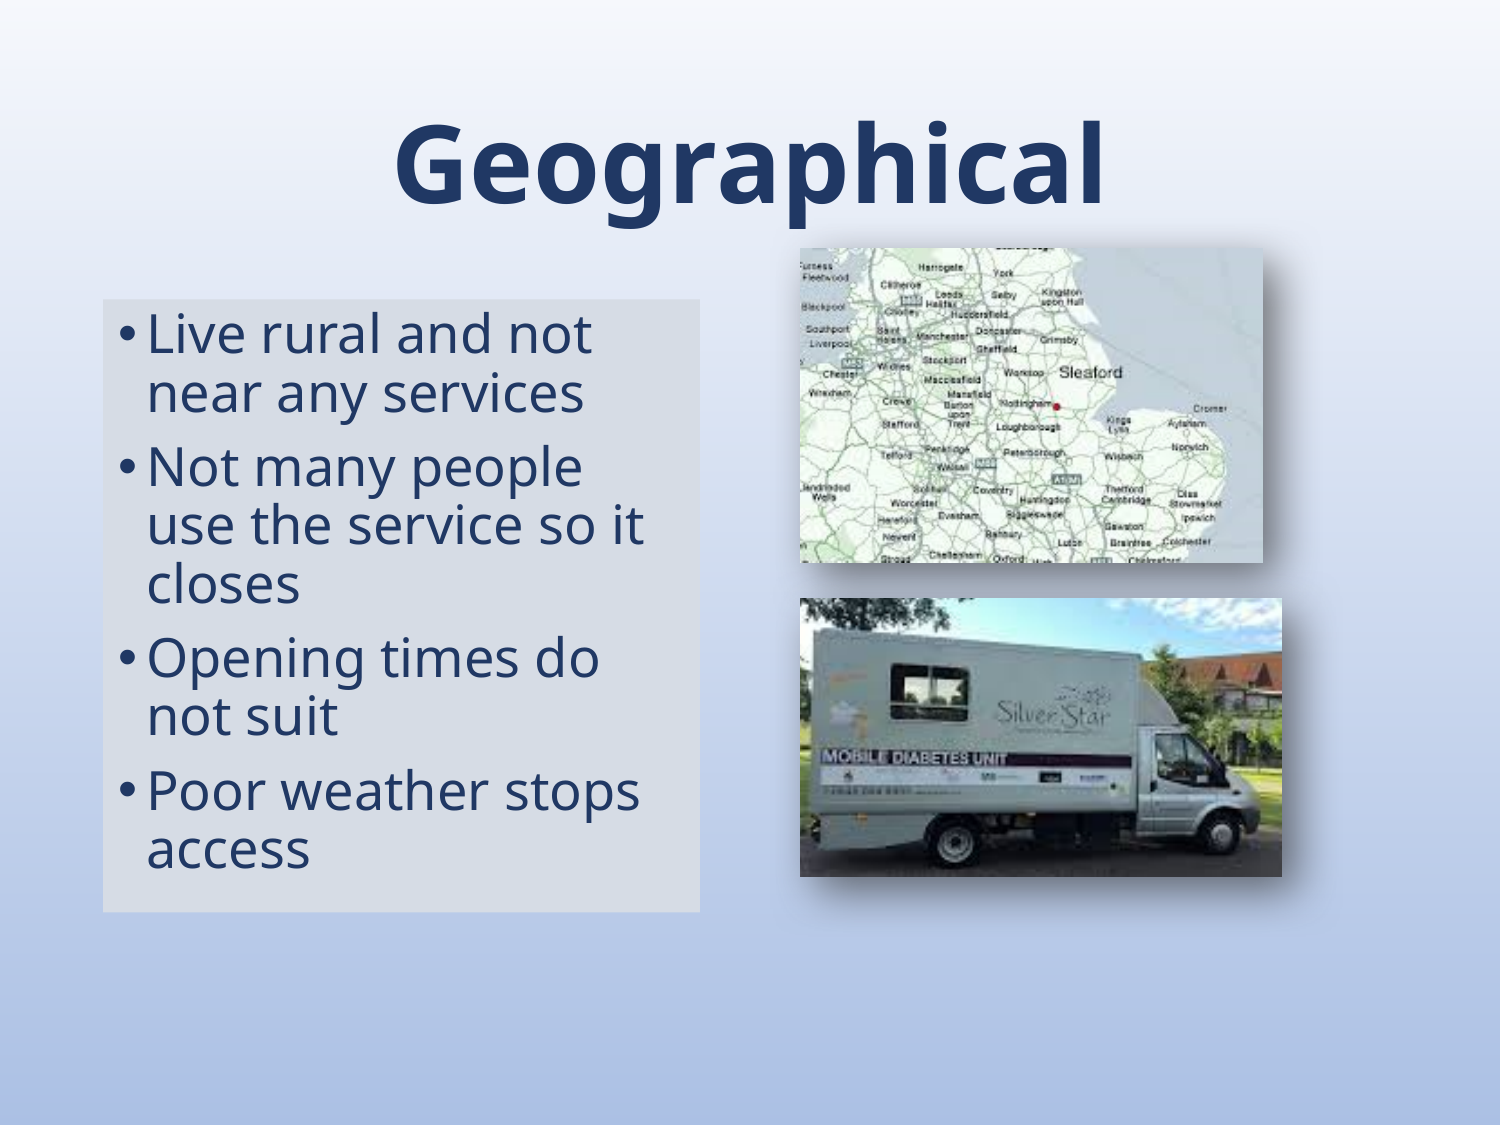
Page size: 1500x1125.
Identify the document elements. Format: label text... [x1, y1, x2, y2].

picture [799, 248, 1263, 563]
picture [799, 598, 1282, 877]
list Live rural and not near any services Not many people use the service so it closes Opening times do not suit Poor weather stops access [103, 299, 700, 913]
title Geographical [103, 59, 1397, 278]
